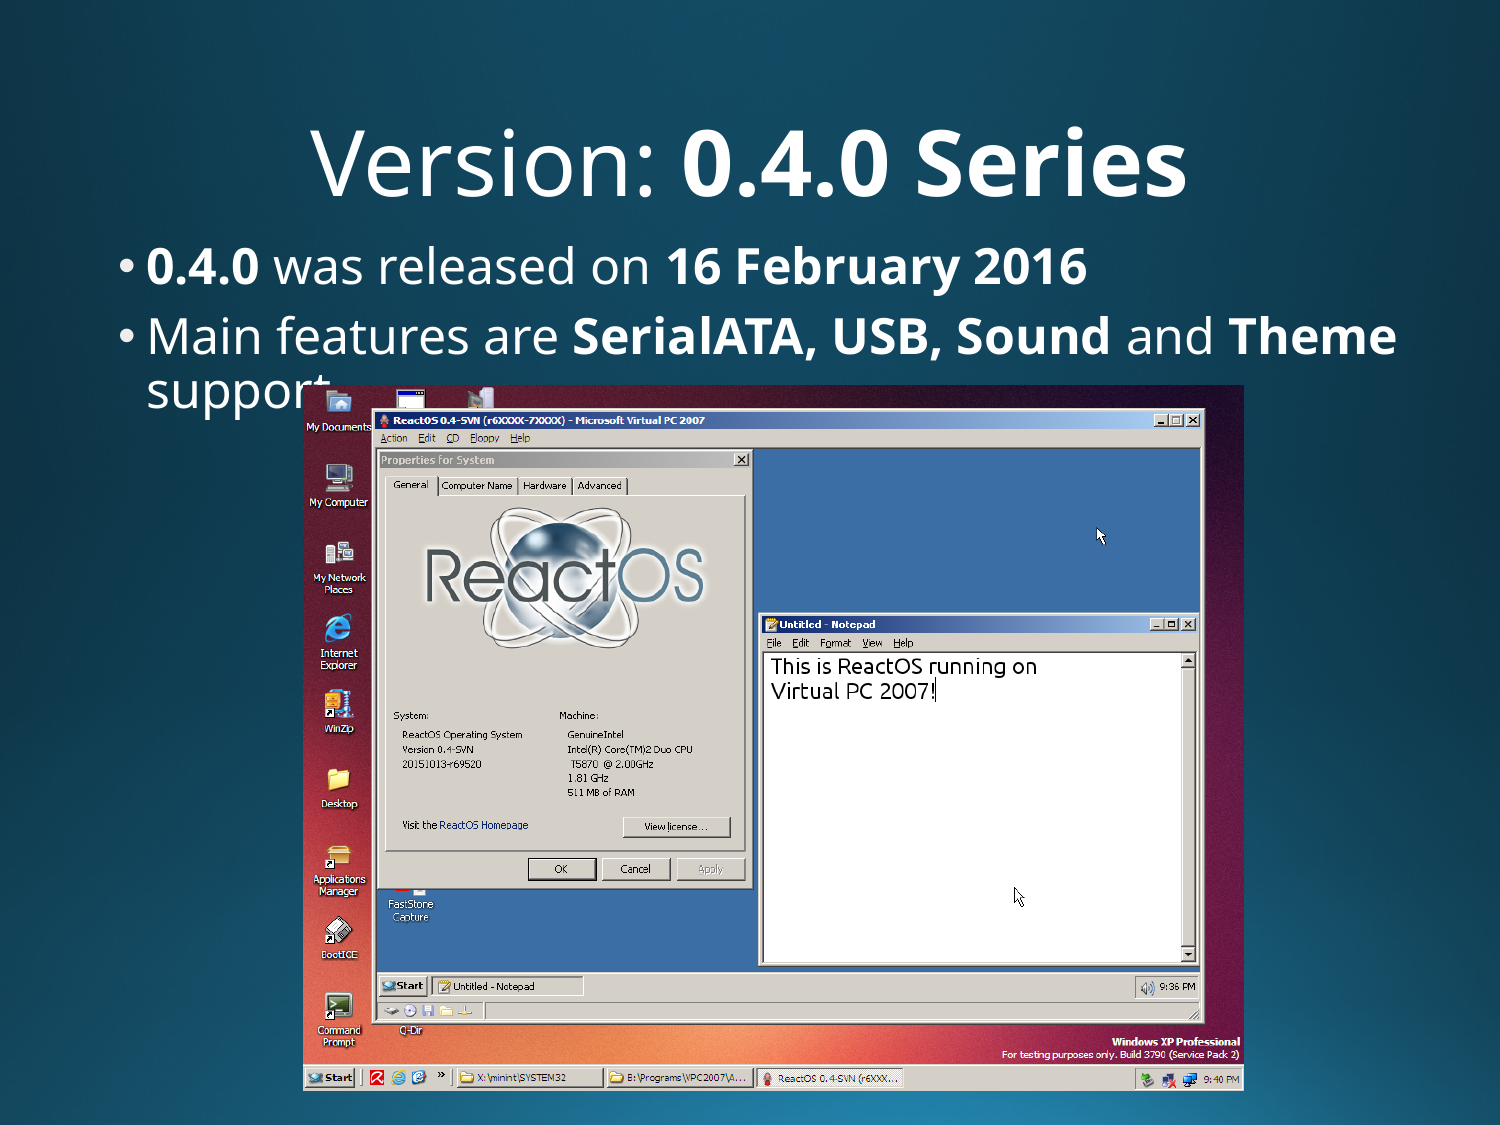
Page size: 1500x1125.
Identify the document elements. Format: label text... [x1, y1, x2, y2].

title Version: 0.4.0 Series [103, 57, 1397, 233]
picture [0, 0, 1500, 1125]
list 0.4.0 was released on 16 February 2016 Main features are SerialATA, USB, Sound and Theme support [103, 233, 1472, 948]
